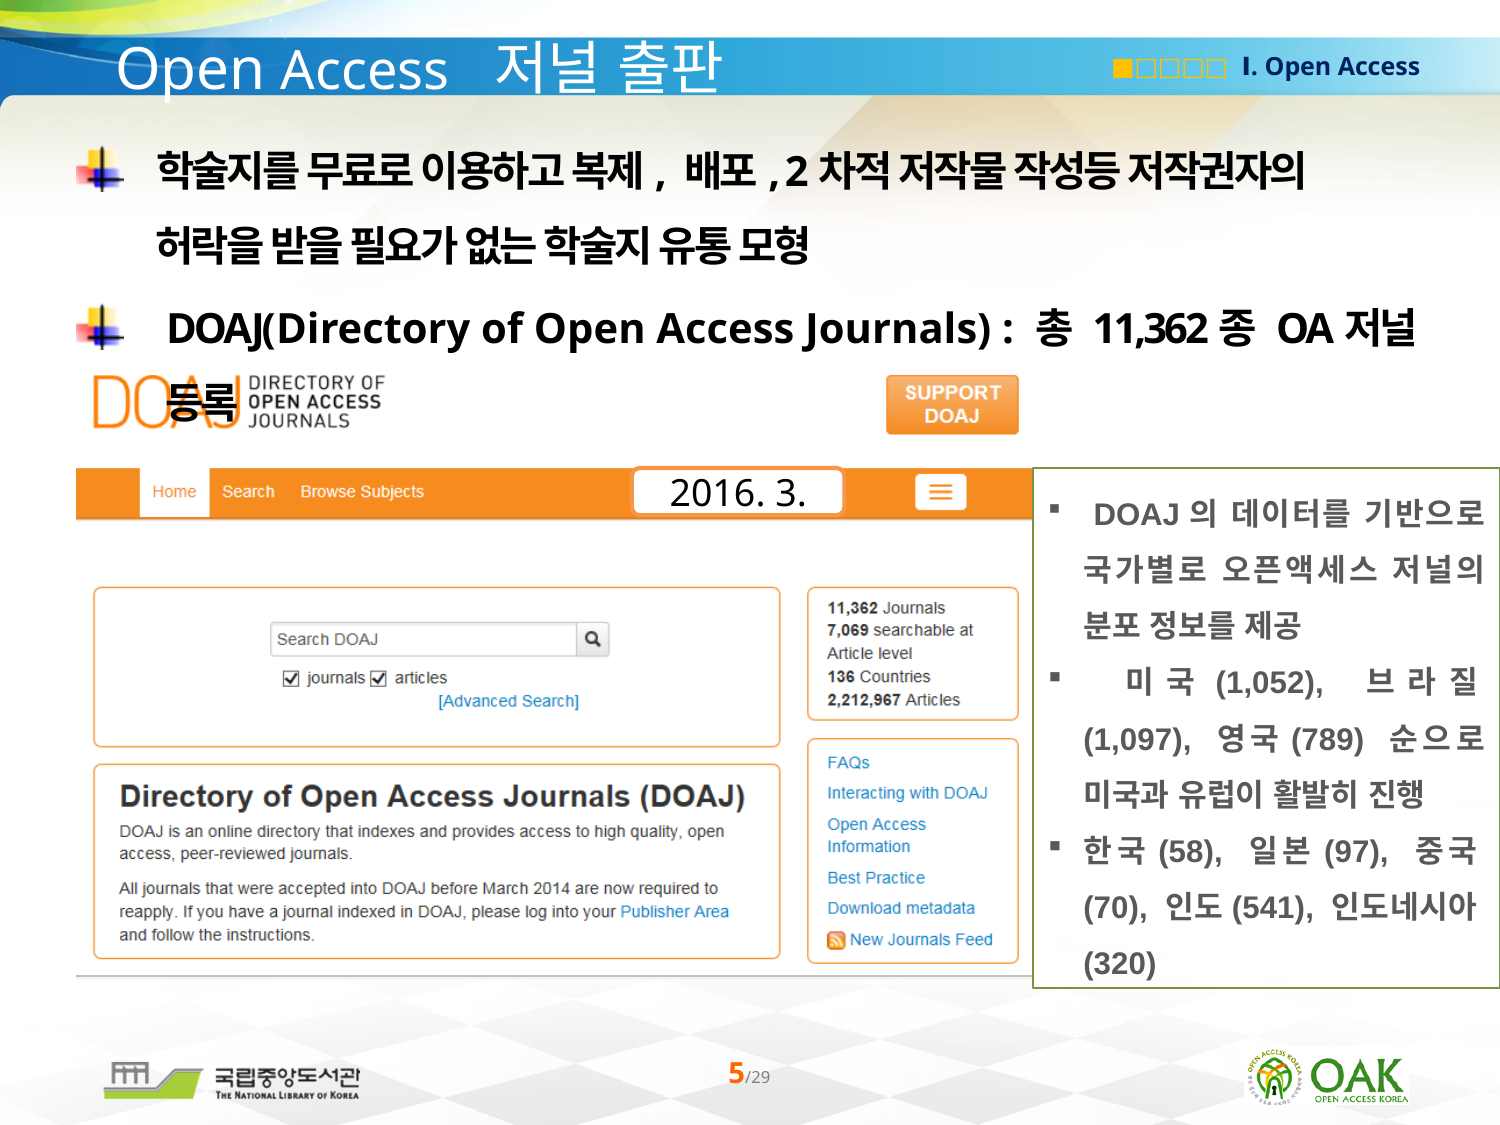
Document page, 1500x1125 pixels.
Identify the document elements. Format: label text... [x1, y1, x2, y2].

picture [0, 75, 1500, 1125]
text_box 학술지를 무료로 이용하고 복제, 배포, 2차적 저작물 작성등 저작권자의 허락을 받을 필요가 없는 학술지 유통 모형 [140, 112, 1403, 278]
text_box ■□□□□ Ⅰ. Open Access [1096, 42, 1436, 88]
picture [869, 75, 1500, 269]
text_box Open Access 저널 출판 [100, 75, 869, 133]
text_box DOAJ(Directory of Open Access Journals) : 총 11,362종 OA저널 등록 [150, 269, 1500, 435]
text_box DOAJ의 데이터를 기반으로 국가별로 오픈액세스 저널의 분포 정보를 제공 미국(1,052), 브라질(1,097), 영국(789) 순으로 미국과 유럽이 활발히 진행 한국(58), 일본(97), 중국(70), 인도(541), 인도네시아(320) [1033, 468, 1500, 989]
text_box [0, 0, 1500, 75]
